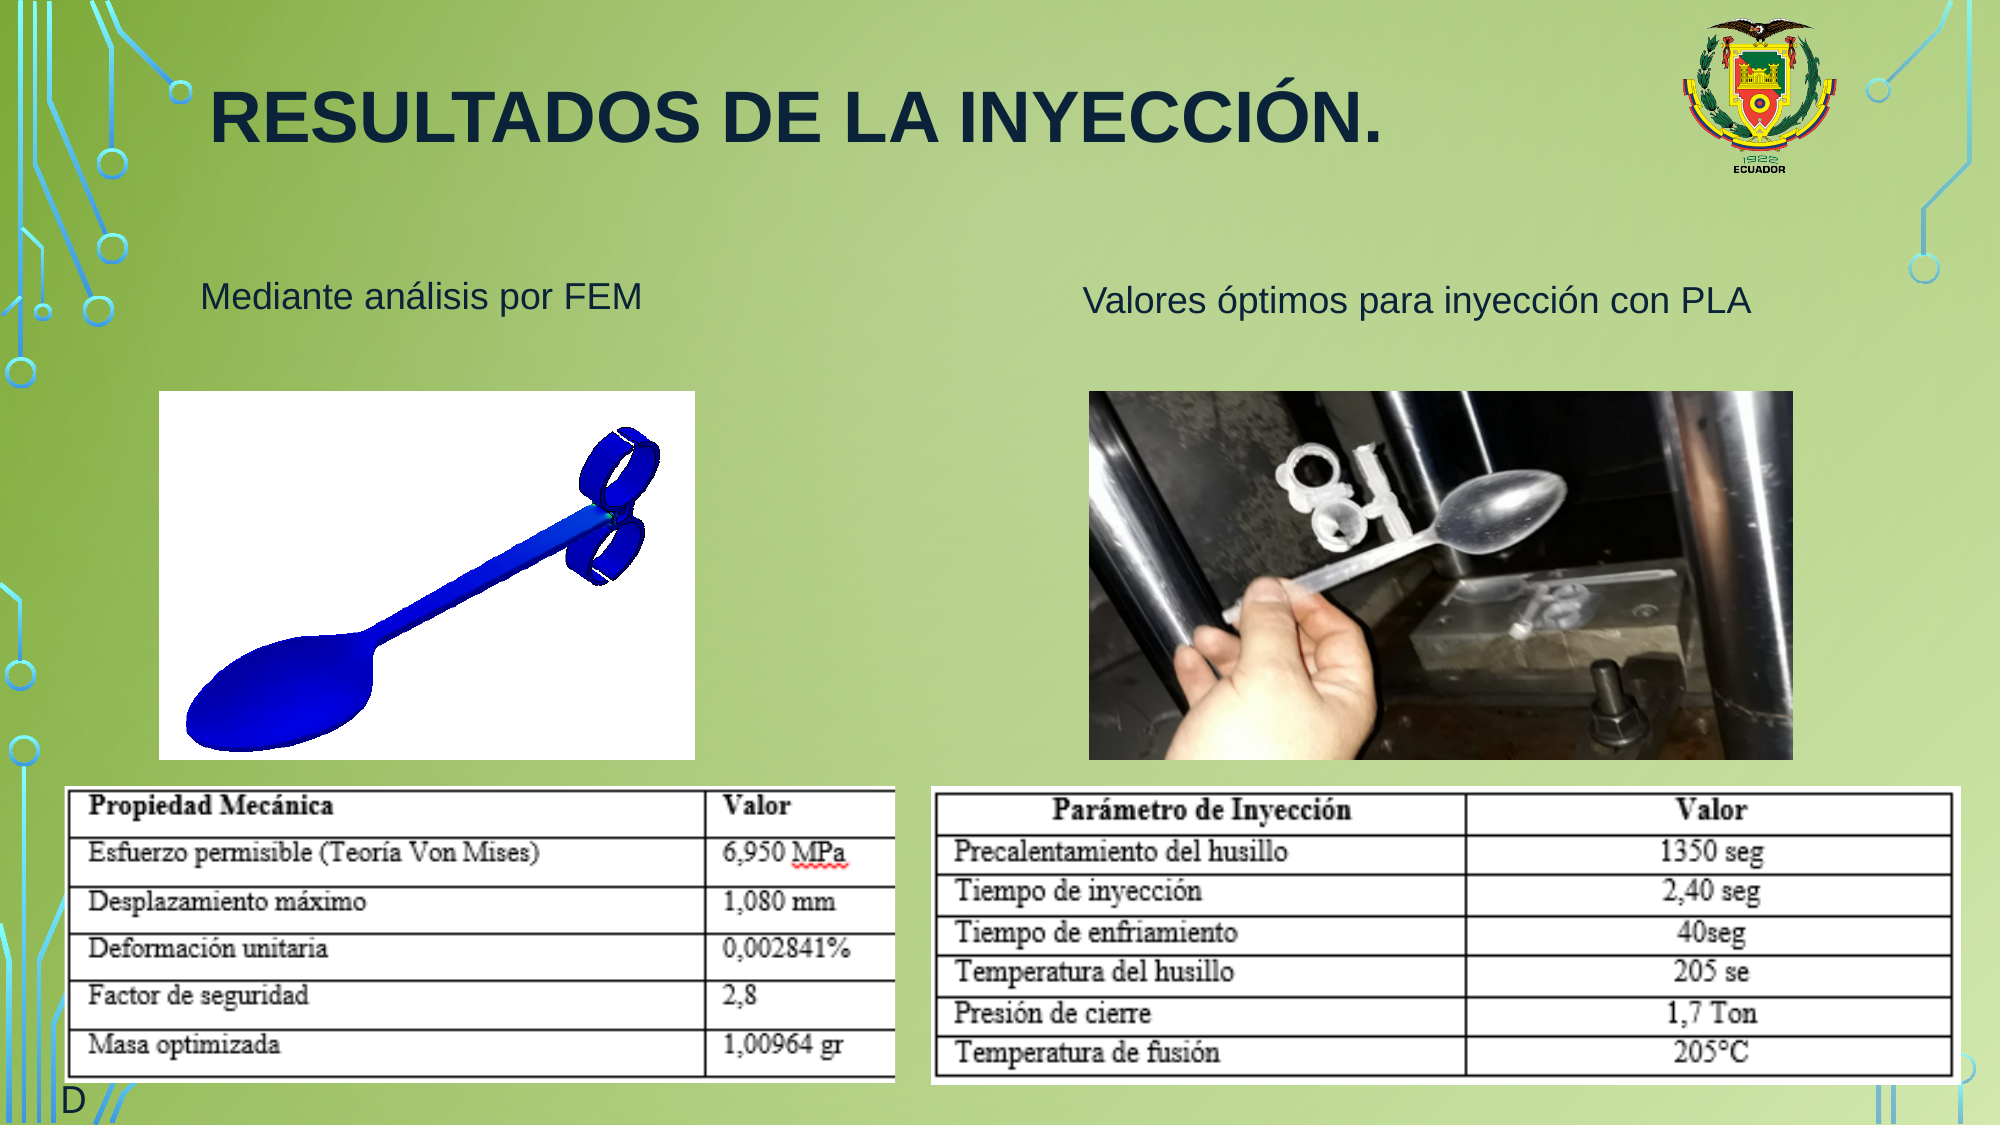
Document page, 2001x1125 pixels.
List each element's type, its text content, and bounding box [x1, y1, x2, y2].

picture [1088, 391, 1793, 761]
text_box D [44, 1068, 145, 1125]
text_box Mediante análisis por FEM [185, 264, 931, 325]
picture [64, 786, 896, 1083]
picture [930, 786, 1961, 1085]
picture [1682, 18, 1845, 174]
text_box RESULTADOS DE LA INYECCIÓN. [194, 62, 1668, 165]
text_box Valores óptimos para inyección con PLA [1067, 268, 1814, 328]
picture [159, 391, 696, 761]
